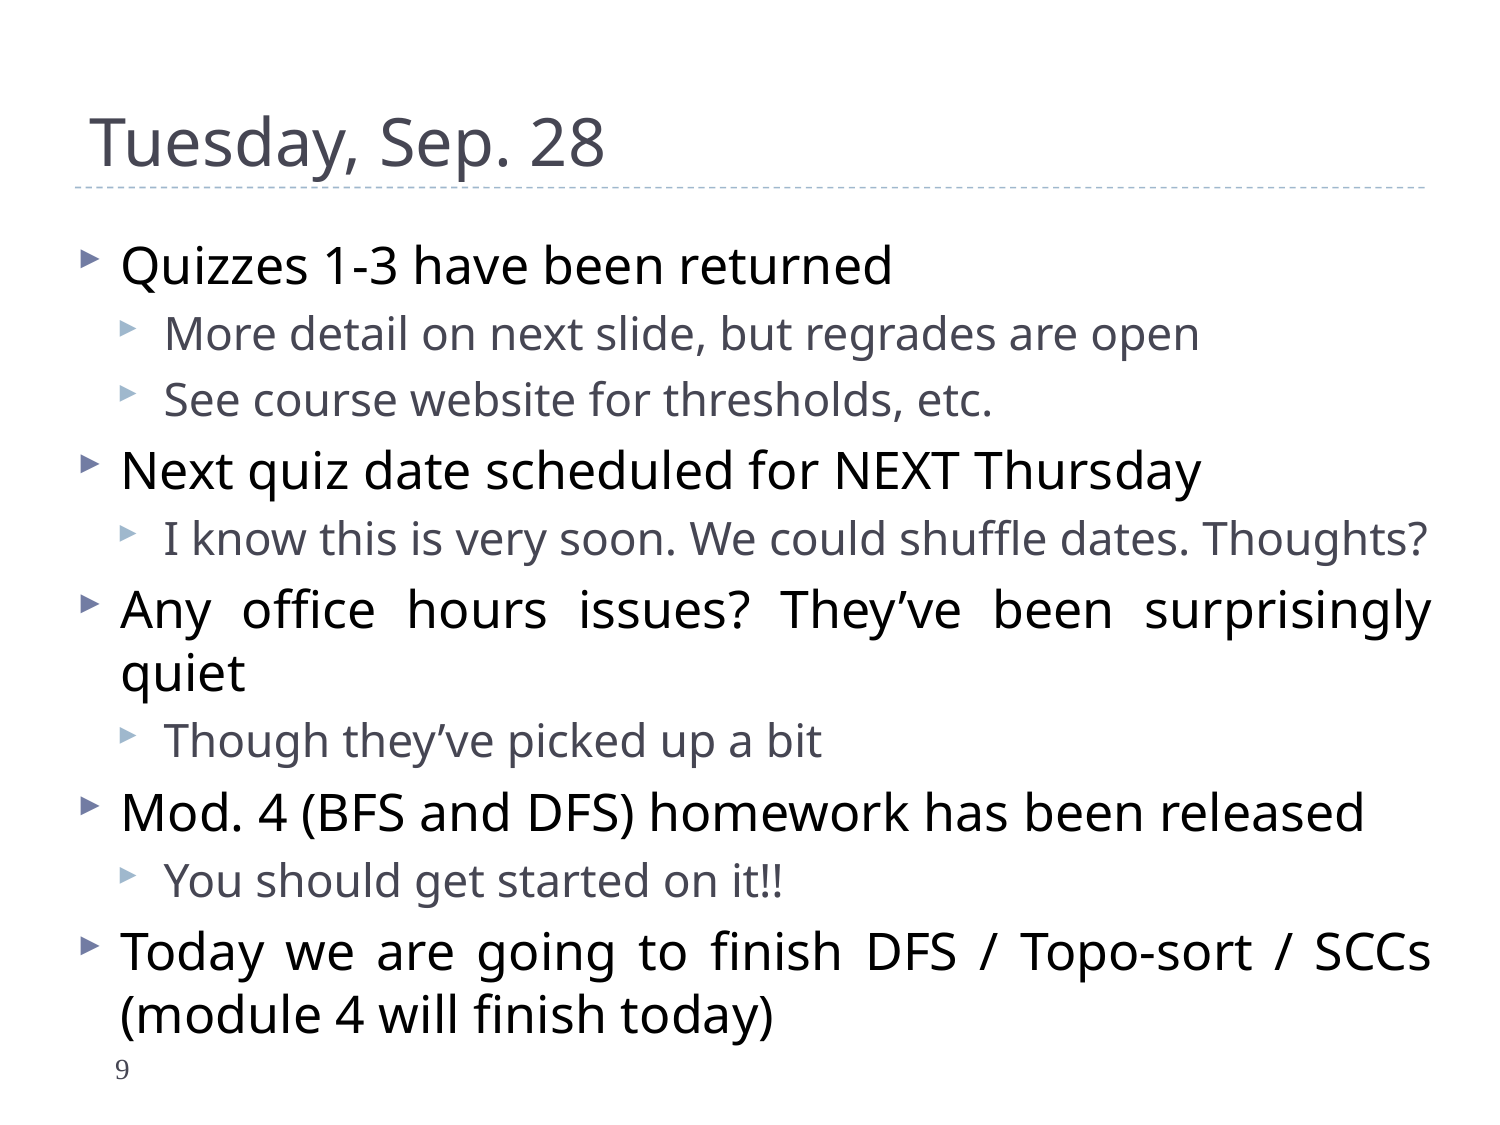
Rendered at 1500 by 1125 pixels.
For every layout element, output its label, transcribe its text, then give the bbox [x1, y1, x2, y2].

slide_number 9 [100, 1042, 426, 1103]
list Quizzes 1-3 have been returned More detail on next slide, but regrades are open See course website for thresholds, etc. Next quiz date scheduled for NEXT Thursday I know this is very soon. We could shuffle dates. Thoughts? Any office hours issues? They’ve been surprisingly quiet Though they’ve picked up a bit Mod. 4 (BFS and DFS) homework has been released You should get started on it!! Today we are going to finish DFS / Topo-sort / SCCs (module 4 will finish today) [62, 224, 1450, 1063]
title Tuesday, Sep. 28 [75, 24, 1425, 188]
